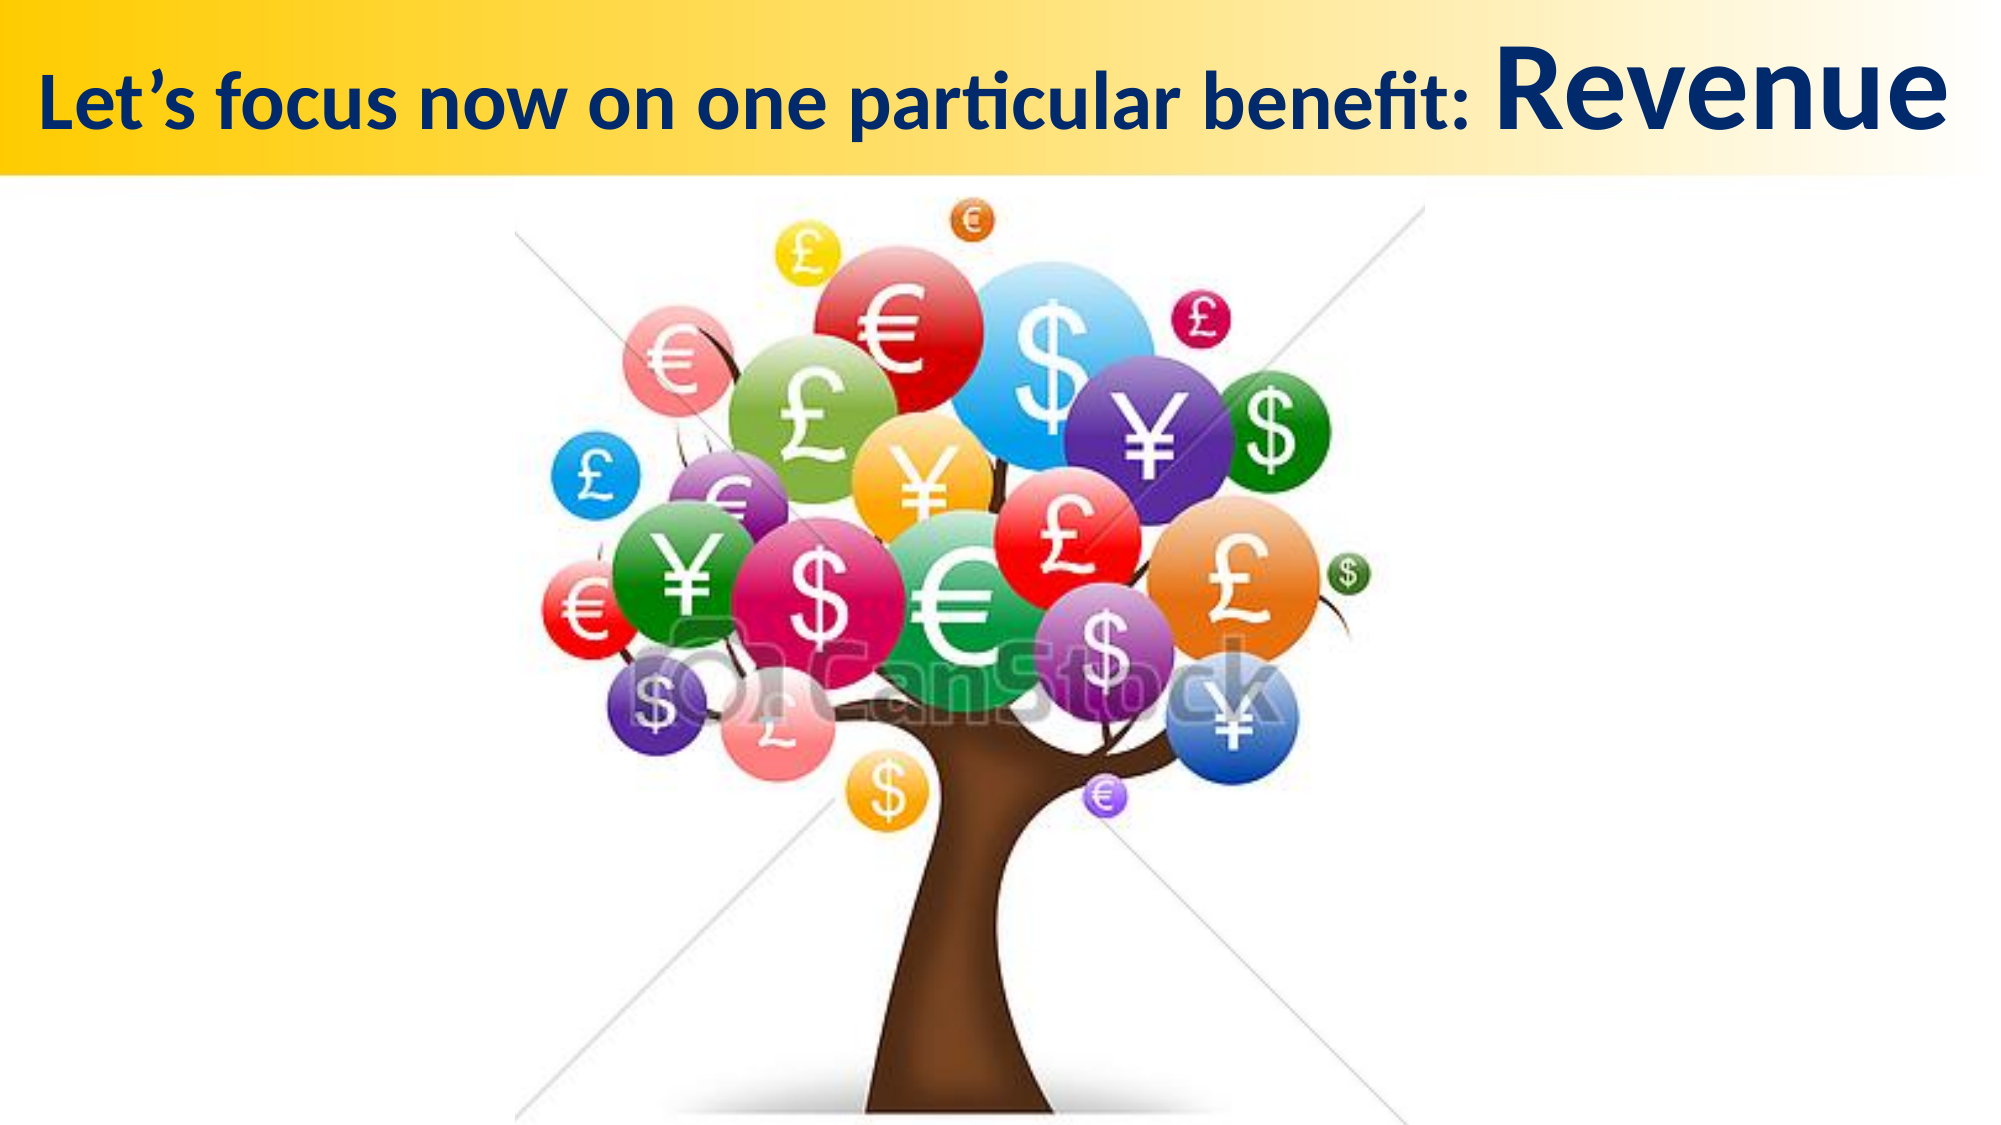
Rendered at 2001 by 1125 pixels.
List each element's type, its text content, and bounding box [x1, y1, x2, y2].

title Let’s focus now on one particular benefit: Revenue [23, 0, 1973, 178]
picture [0, 0, 2000, 1125]
